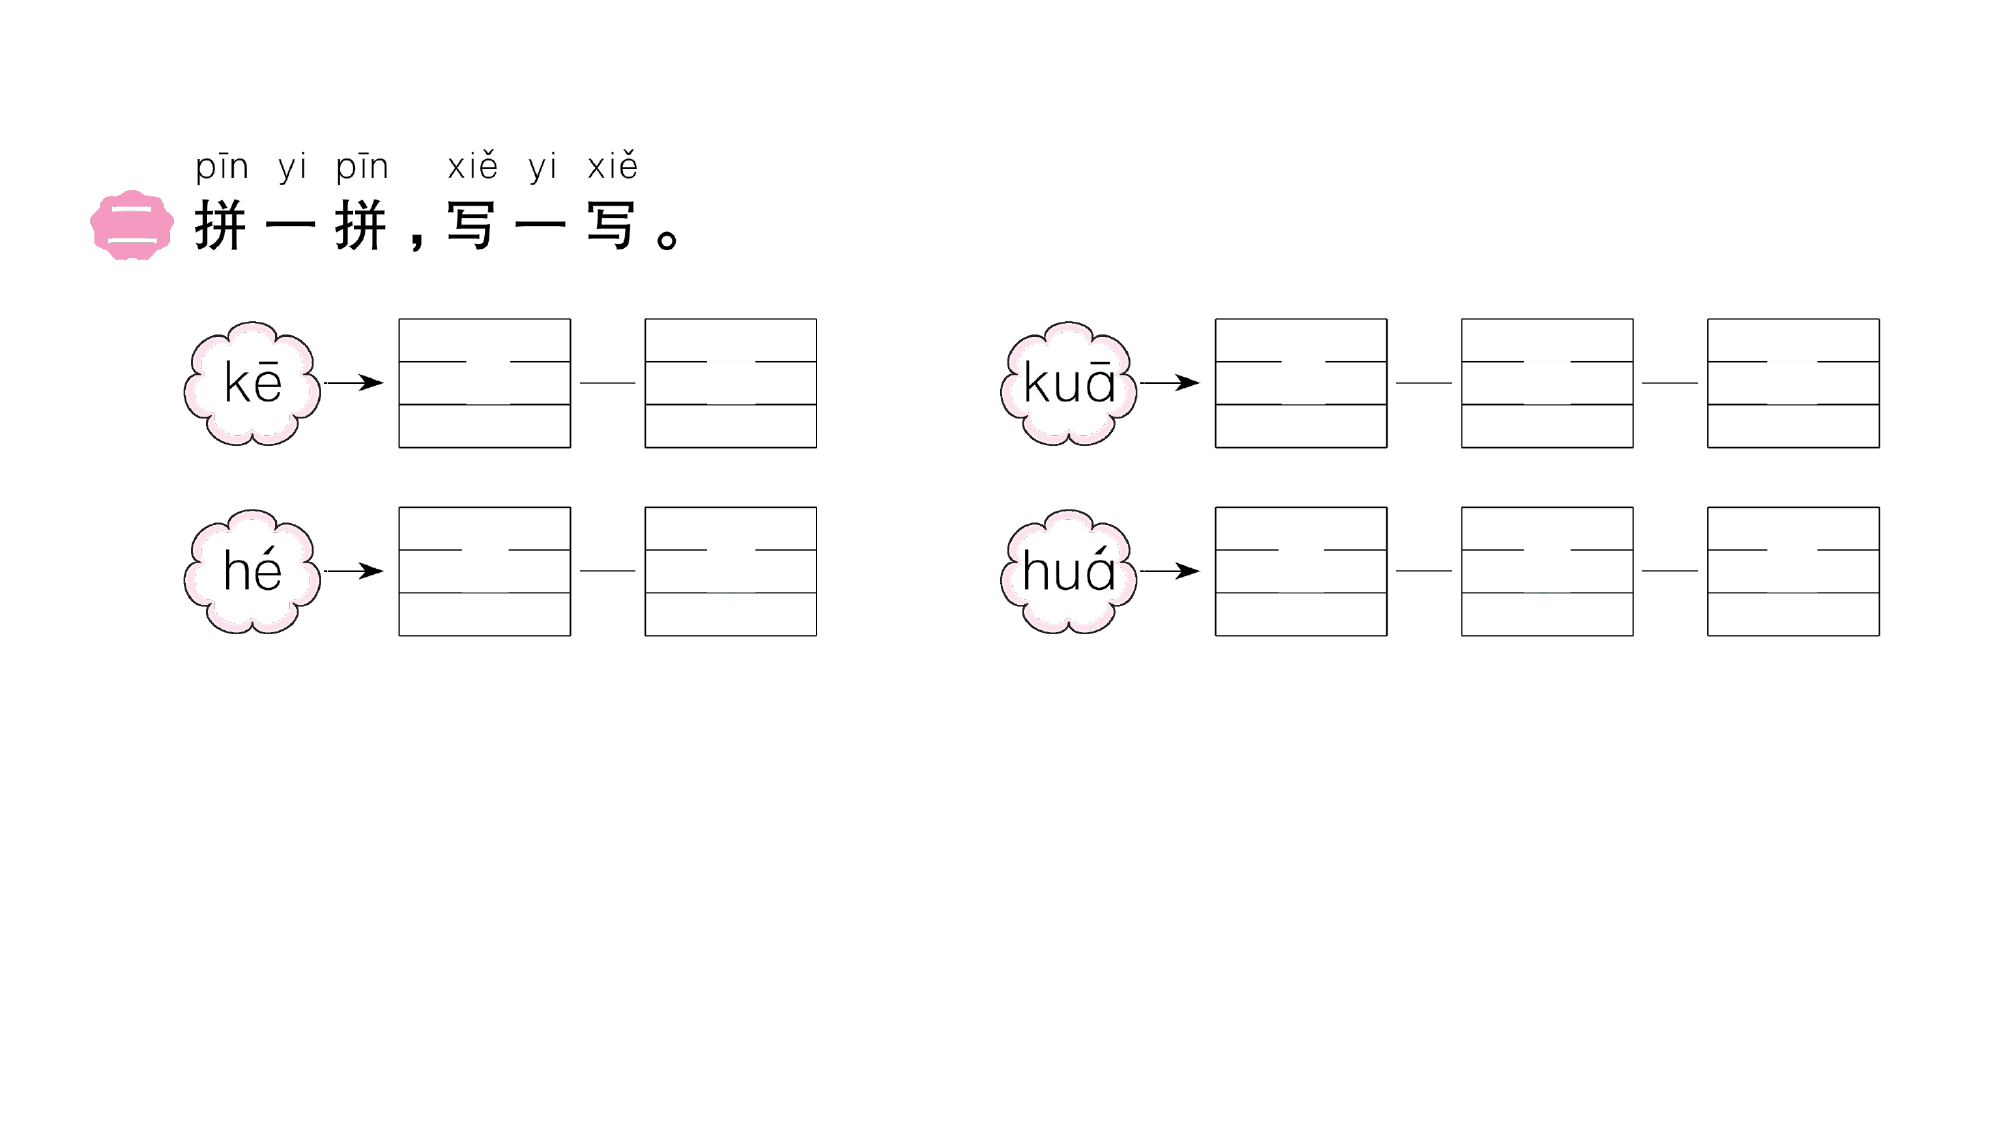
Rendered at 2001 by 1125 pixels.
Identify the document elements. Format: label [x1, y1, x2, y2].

picture [88, 118, 1979, 668]
